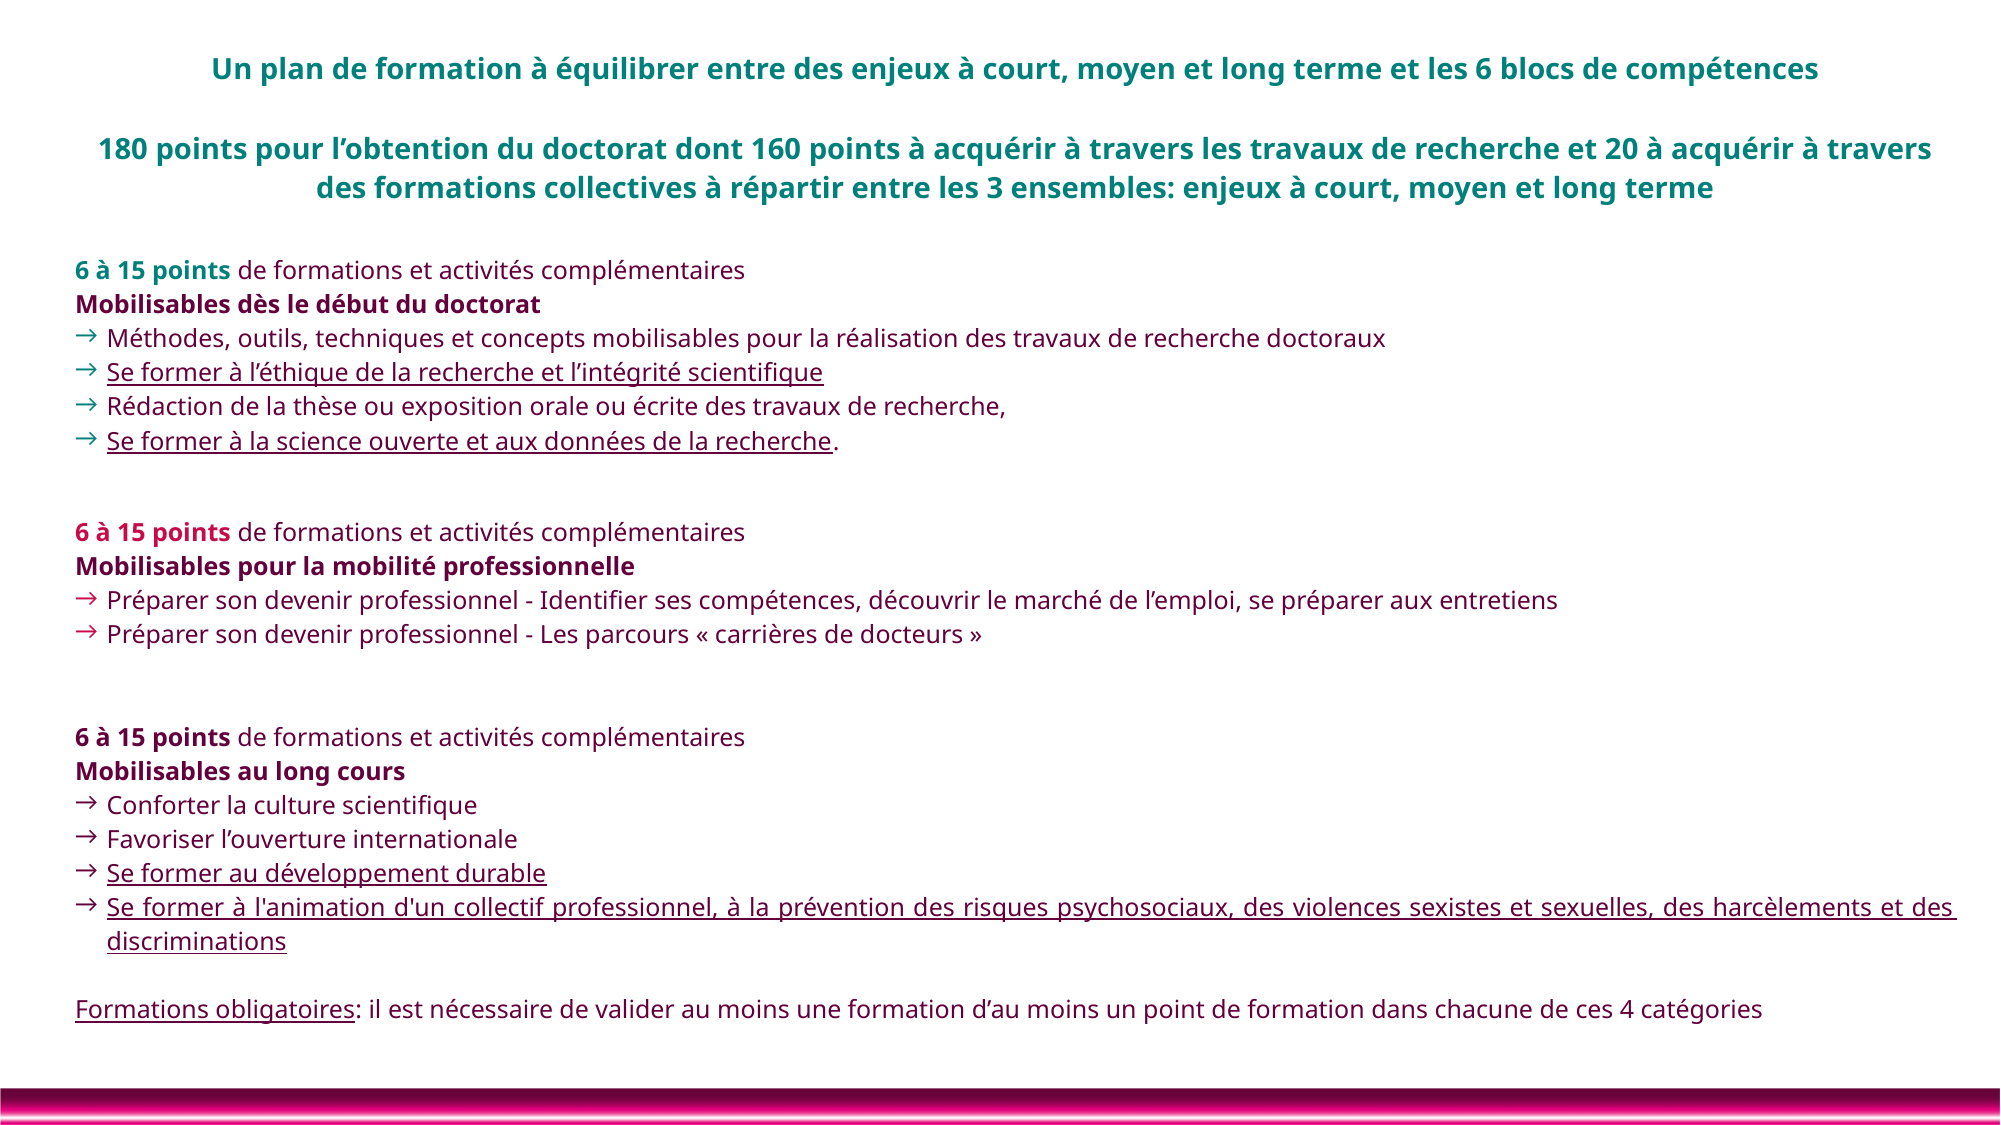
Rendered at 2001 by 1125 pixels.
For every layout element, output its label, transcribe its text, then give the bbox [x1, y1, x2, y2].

picture [2, 1089, 1998, 1124]
text_box Un plan de formation à équilibrer entre des enjeux à court, moyen et long terme et les 6 blocs de compétences 180 points pour l’obtention du doctorat dont 160 points à acquérir à travers les travaux de recherche et 20 à acquérir à travers des formations collectives à répartir entre les 3 ensembles: enjeux à court, moyen et long terme 6 à 15 points de formations et activités complémentaires Mobilisables dès le début du doctorat Méthodes, outils, techniques et concepts mobilisables pour la réalisation des travaux de recherche doctoraux Se former à l’éthique de la recherche et l’intégrité scientifique Rédaction de la thèse ou exposition orale ou écrite des travaux de recherche, Se former à la science ouverte et aux données de la recherche. 6 à 15 points de formations et activités complémentaires Mobilisables pour la mobilité professionnelle Préparer son devenir professionnel - Identifier ses compétences, découvrir le marché de l’emploi, se préparer aux entretiens Préparer son devenir professionnel - Les parcours « carrières de docteurs » 6 à 15 points de formations et activités complémentaires Mobilisables au long cours Conforter la culture scientifique Favoriser l’ouverture internationale Se former au développement durable Se former à l'animation d'un collectif professionnel, à la prévention des risques psychosociaux, des violences sexistes et sexuelles, des harcèlements et des discriminations Formations obligatoires: il est nécessaire de valider au moins une formation d’au moins un point de formation dans chacune de ces 4 catégories [60, 38, 1972, 1031]
